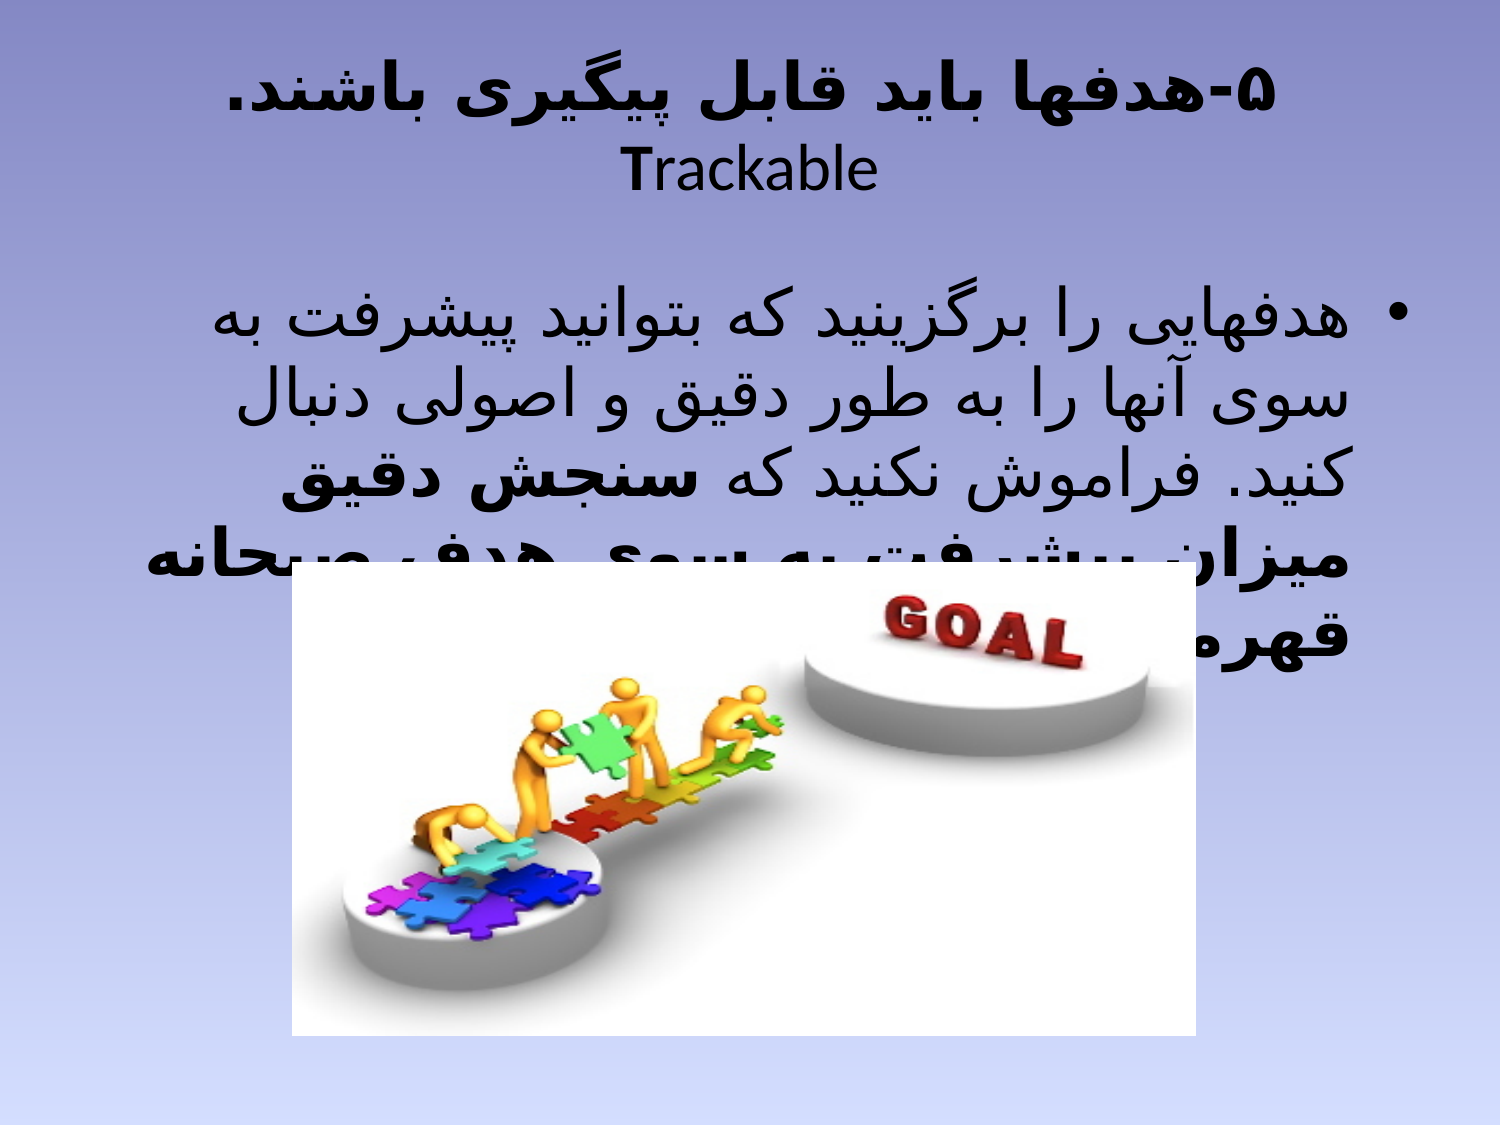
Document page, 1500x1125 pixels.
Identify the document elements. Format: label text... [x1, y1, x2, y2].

picture [292, 562, 1196, 1036]
title ۵-هدفها باید قابل پیگیری باشند. Trackable [75, 70, 1425, 258]
list هدفهایی را برگزینید که بتوانید پیشرفت به سوی آنها را به طور دقیق و اصولی دنبال کنید. فراموش نکنید که سنجش دقیق میزان پیشرفت به سوی هدف صبحانه قهرمانان است. [75, 262, 1425, 1005]
